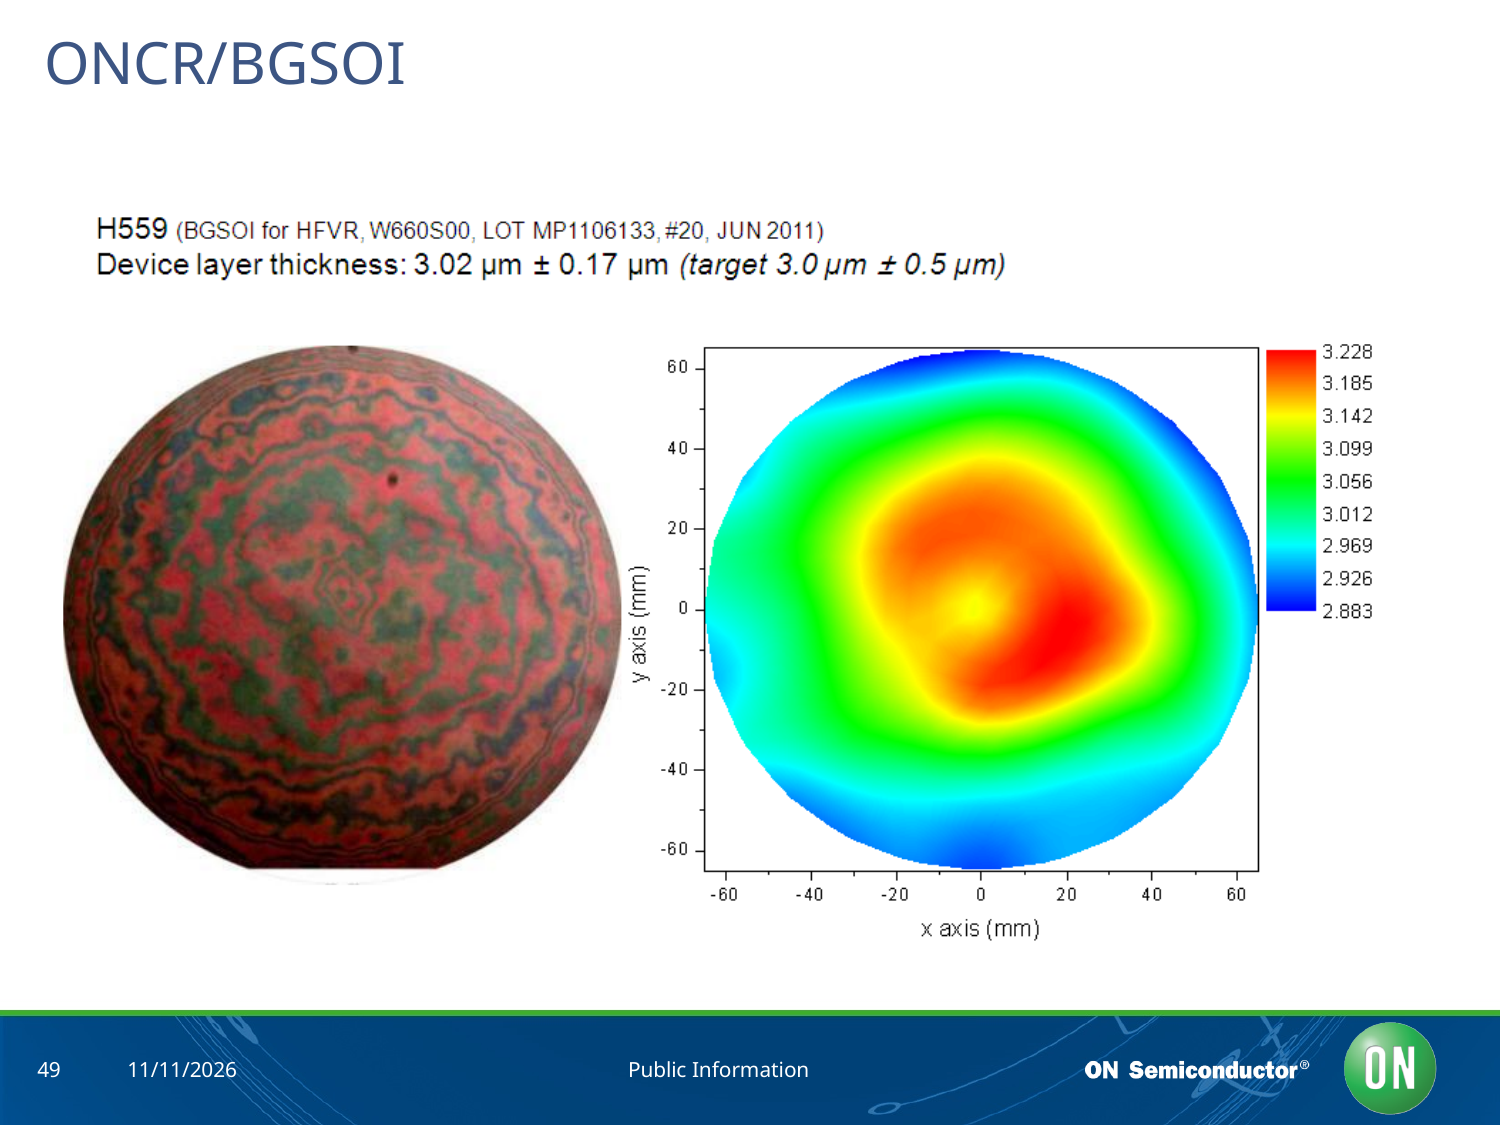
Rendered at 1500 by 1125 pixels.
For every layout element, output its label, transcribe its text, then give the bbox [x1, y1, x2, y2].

picture [0, 0, 1500, 1125]
text_box ONCR/BGSOI [29, 19, 441, 104]
